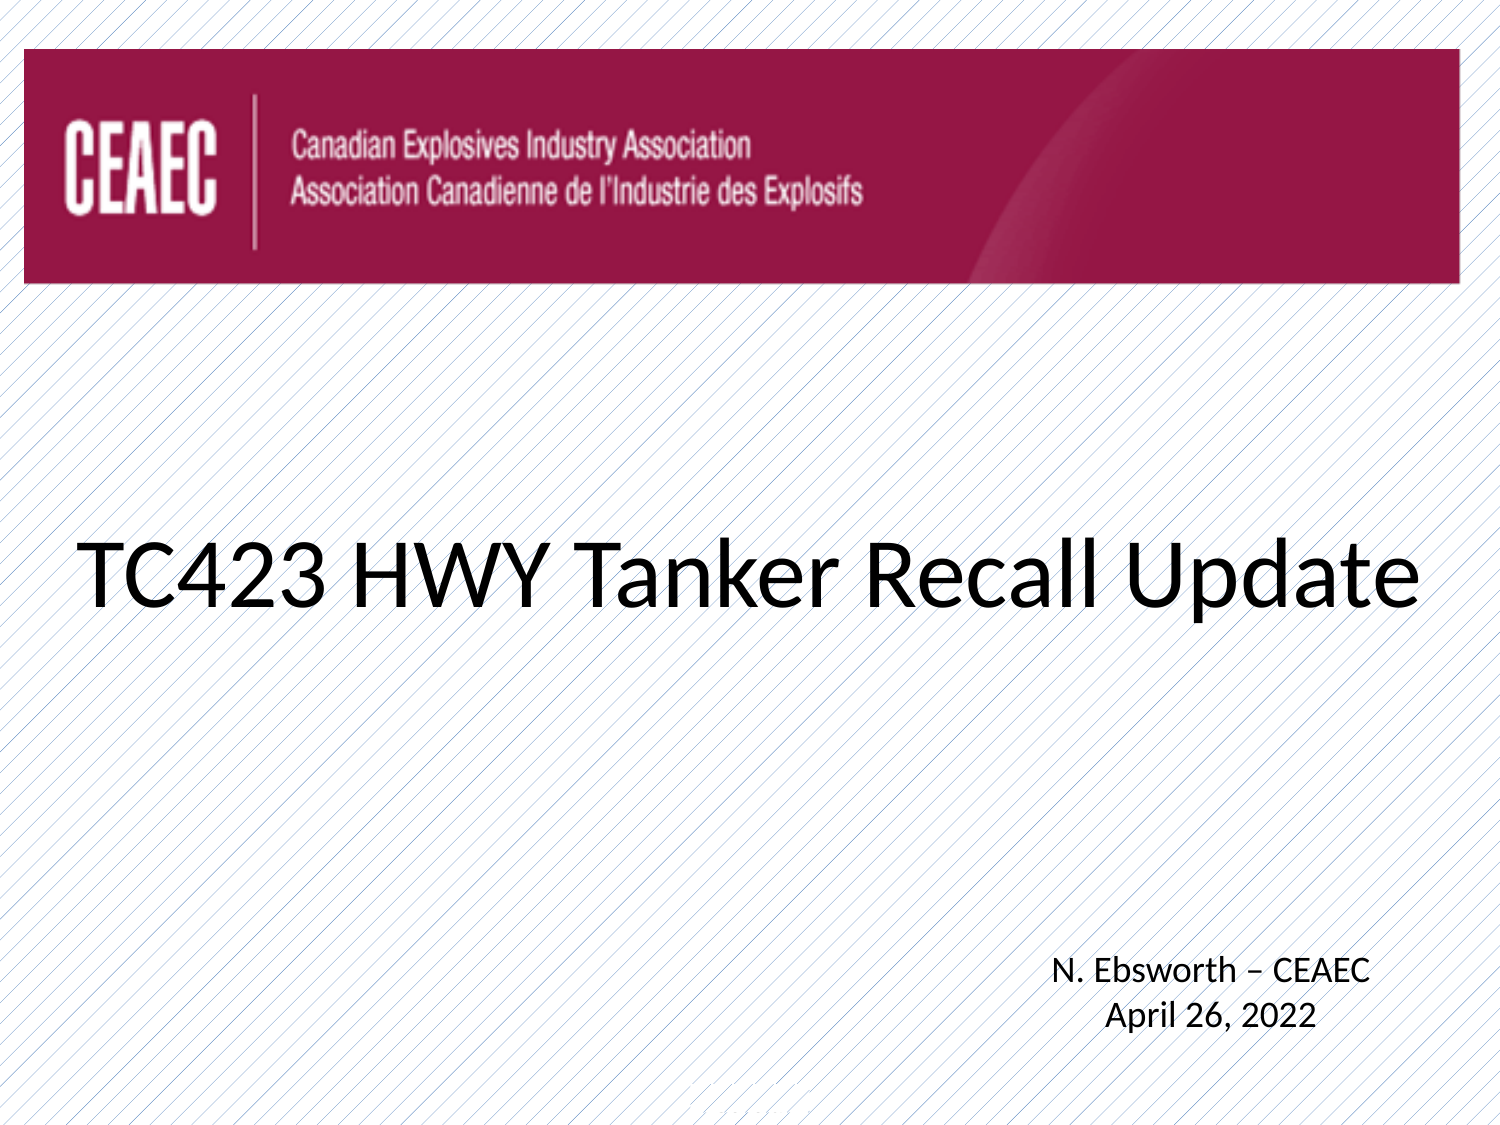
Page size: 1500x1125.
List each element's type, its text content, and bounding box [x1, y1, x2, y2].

picture [24, 49, 1463, 287]
text_box TC423 HWY Tanker Recall Update [61, 500, 1439, 680]
text_box N. Ebsworth – CEAEC April 26, 2022 [976, 937, 1446, 1043]
